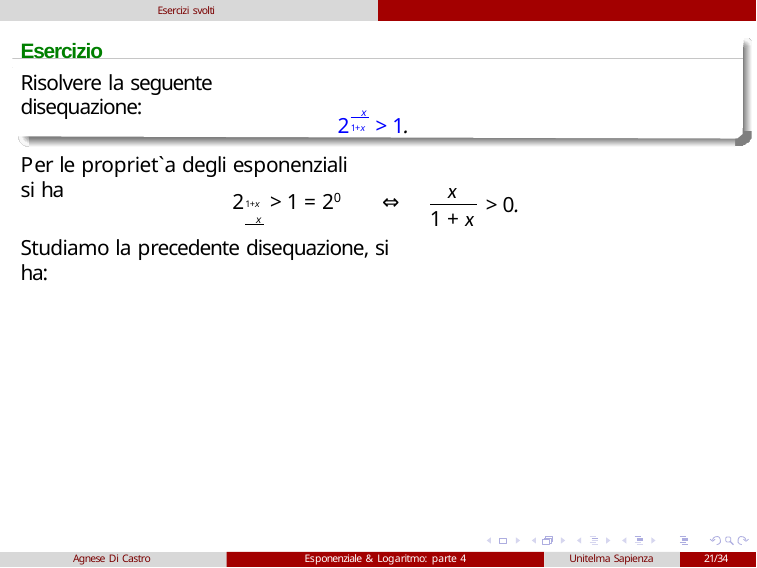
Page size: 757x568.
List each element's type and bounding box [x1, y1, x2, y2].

slide_number [302, 552, 469, 568]
footer [71, 552, 156, 568]
text_box [0, 0, 756, 567]
